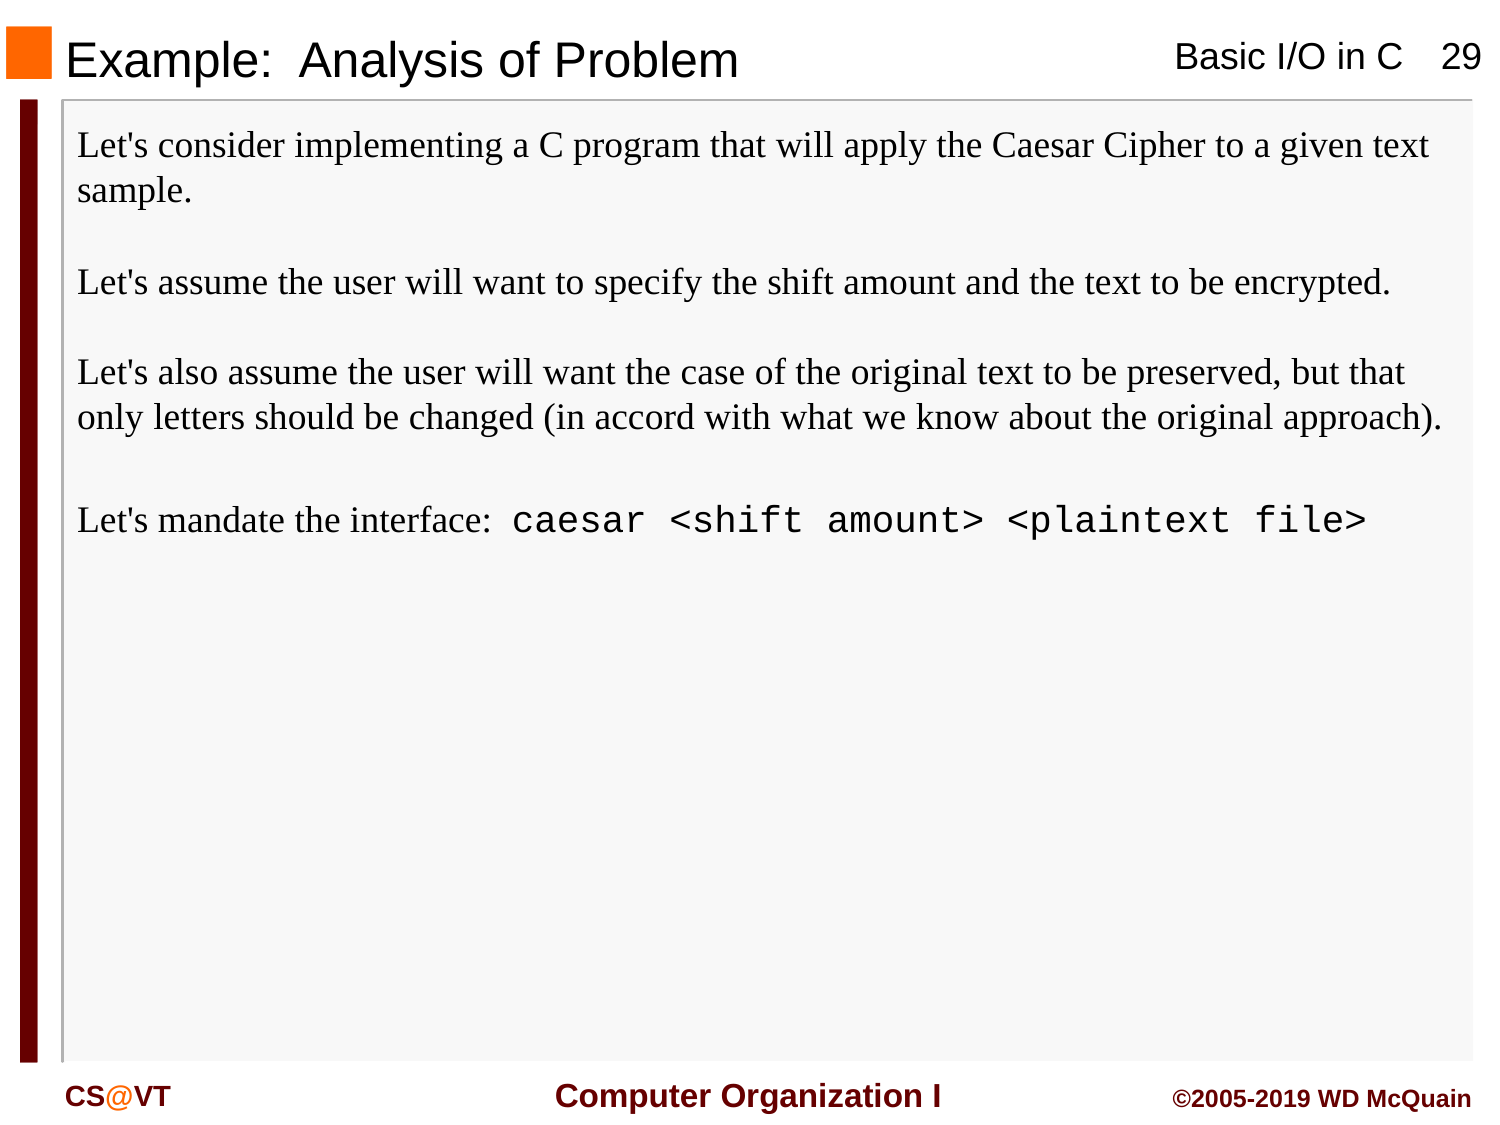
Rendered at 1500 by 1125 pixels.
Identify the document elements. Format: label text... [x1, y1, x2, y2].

text_box Let's mandate the interface: caesar <shift amount> <plaintext file> [62, 487, 1475, 548]
text_box Let's also assume the user will want the case of the original text to be preserved, but that only letters should be changed (in accord with what we know about the original approach). [62, 339, 1475, 445]
text_box Let's consider implementing a C program that will apply the Caesar Cipher to a given text sample. [62, 112, 1475, 218]
text_box Let's assume the user will want to specify the shift amount and the text to be encrypted. [62, 249, 1475, 310]
title Example: Analysis of Problem [50, 29, 1000, 86]
